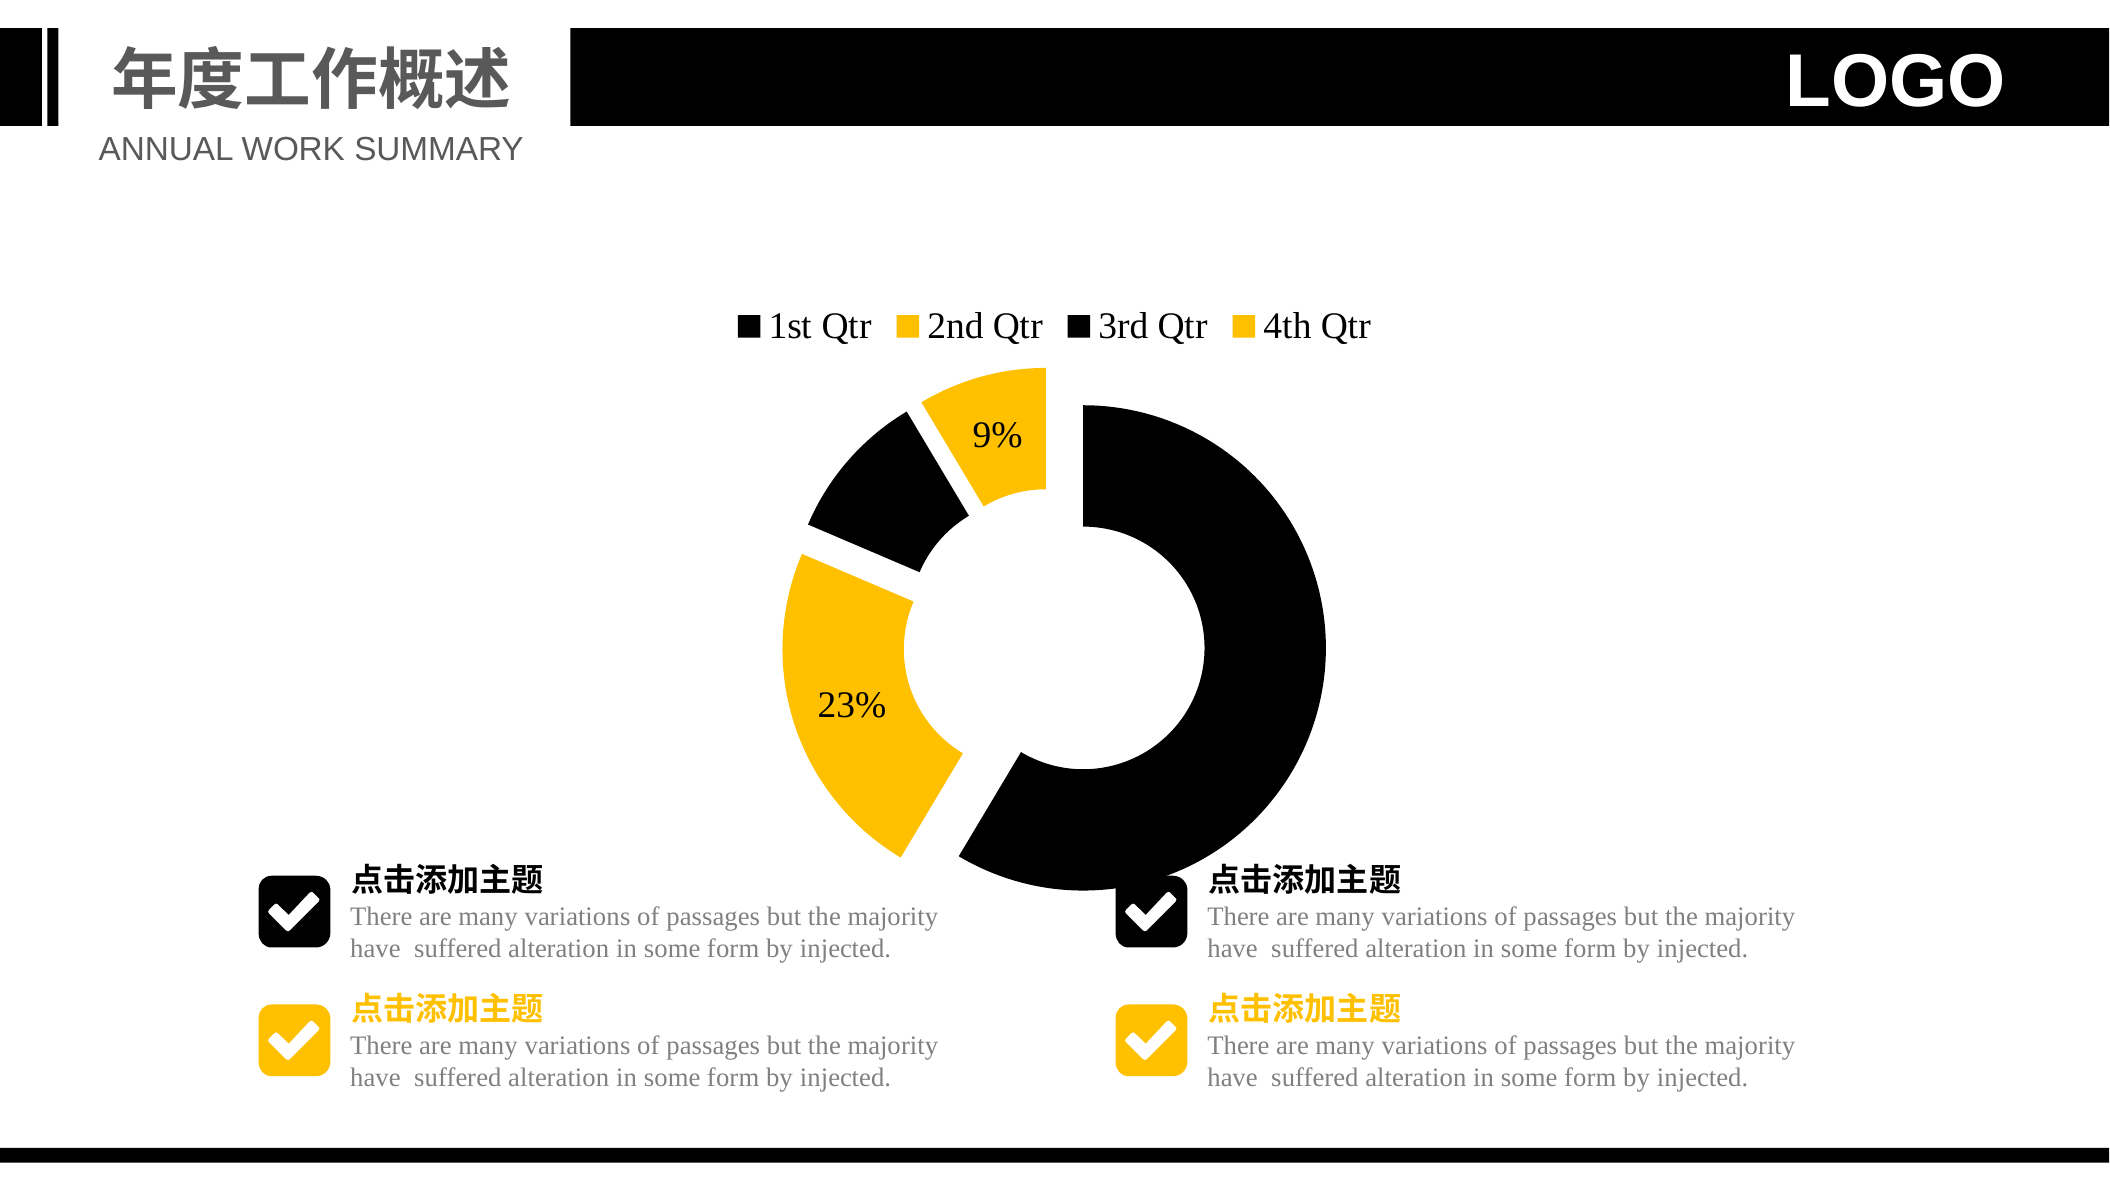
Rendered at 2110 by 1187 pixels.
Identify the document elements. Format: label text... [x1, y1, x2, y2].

text_box ANNUAL WORK SUMMARY [83, 119, 540, 175]
text_box [46, 27, 59, 127]
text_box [1207, 859, 1851, 964]
text_box 年度工作概述 [96, 28, 527, 119]
chart [411, 287, 1699, 926]
text_box [1115, 926, 1188, 948]
text_box [1115, 1004, 1188, 1077]
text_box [350, 988, 994, 1093]
text_box [258, 1004, 331, 1077]
text_box [258, 875, 331, 948]
text_box [0, 27, 43, 127]
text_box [350, 859, 994, 964]
text_box [0, 1147, 2110, 1164]
text_box LOGO [1739, 31, 2053, 122]
text_box [569, 27, 2110, 127]
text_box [1207, 988, 1851, 1093]
